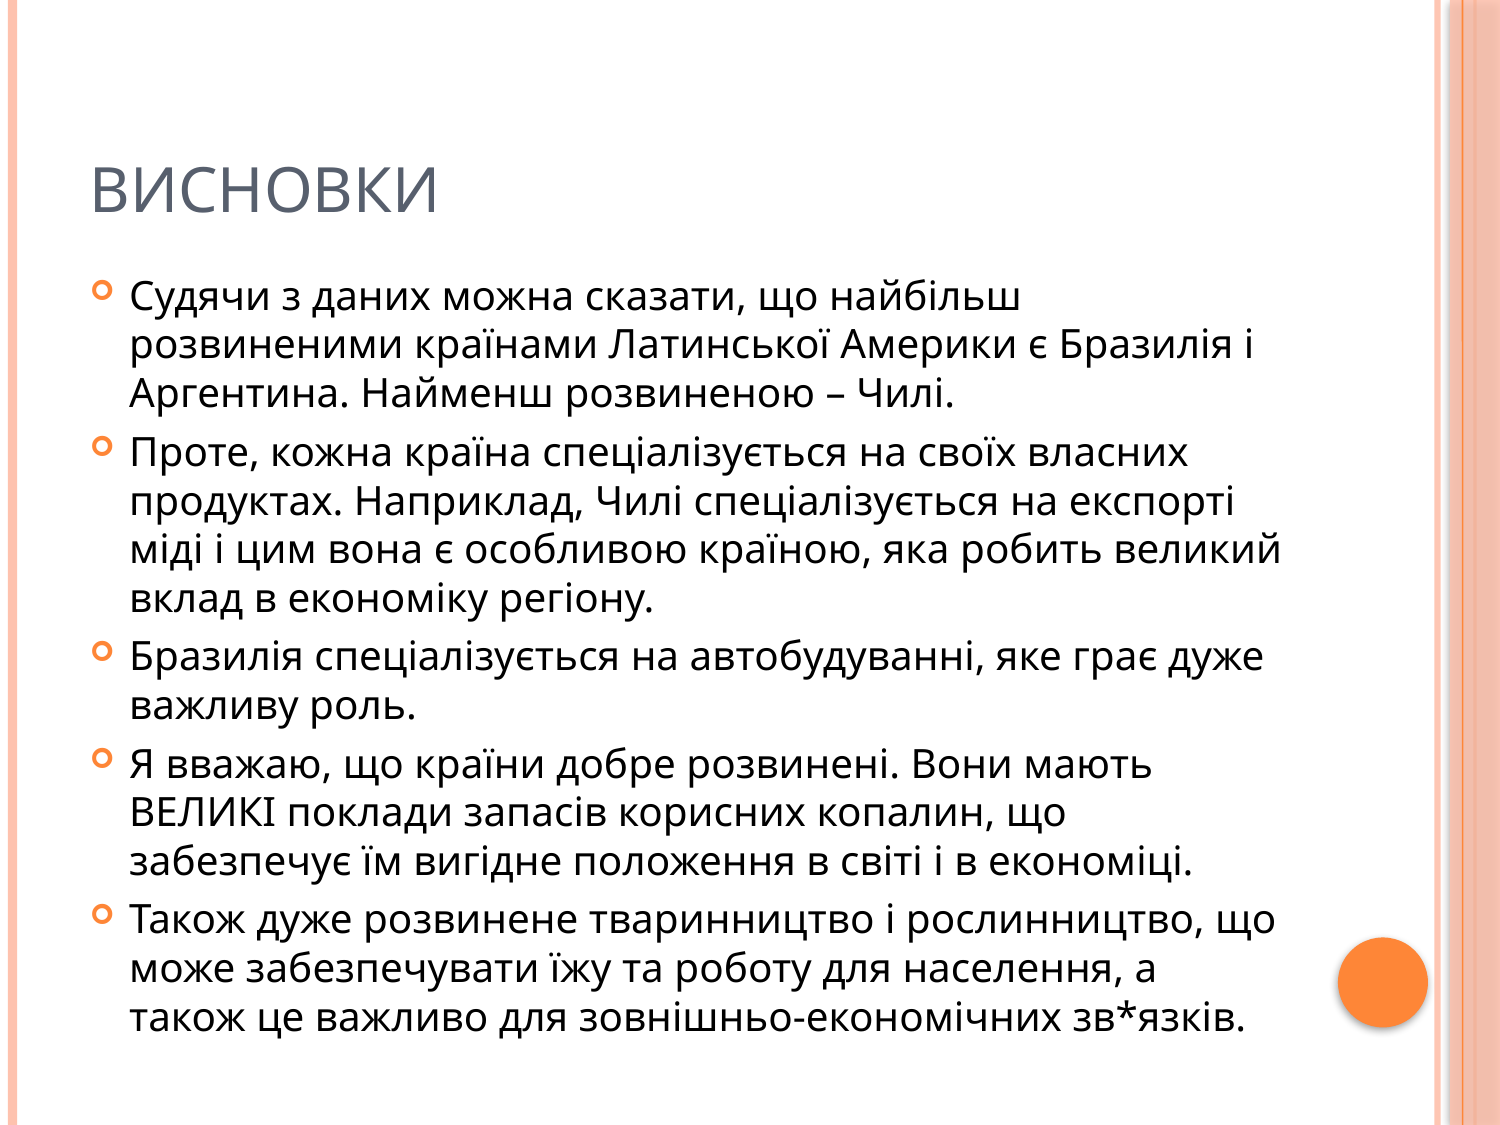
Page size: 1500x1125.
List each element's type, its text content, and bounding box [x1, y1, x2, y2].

list Судячи з даних можна сказати, що найбільш розвиненими країнами Латинської Америки є Бразилія і Аргентина. Найменш розвиненою – Чилі. Проте, кожна країна спеціалізується на своїх власних продуктах. Наприклад, Чилі спеціалізується на експорті міді і цим вона є особливою країною, яка робить великий вклад в економіку регіону. Бразилія спеціалізується на автобудуванні, яке грає дуже важливу роль. Я вважаю, що країни добре розвинені. Вони мають ВЕЛИКІ поклади запасів корисних копалин, що забезпечує їм вигідне положення в світі і в економіці. Також дуже розвинене тваринництво і рослинництво, що може забезпечувати їжу та роботу для населення, а також це важливо для зовнішньо-економічних зв*язків. [75, 262, 1300, 1062]
title Висновки [75, 45, 1300, 233]
